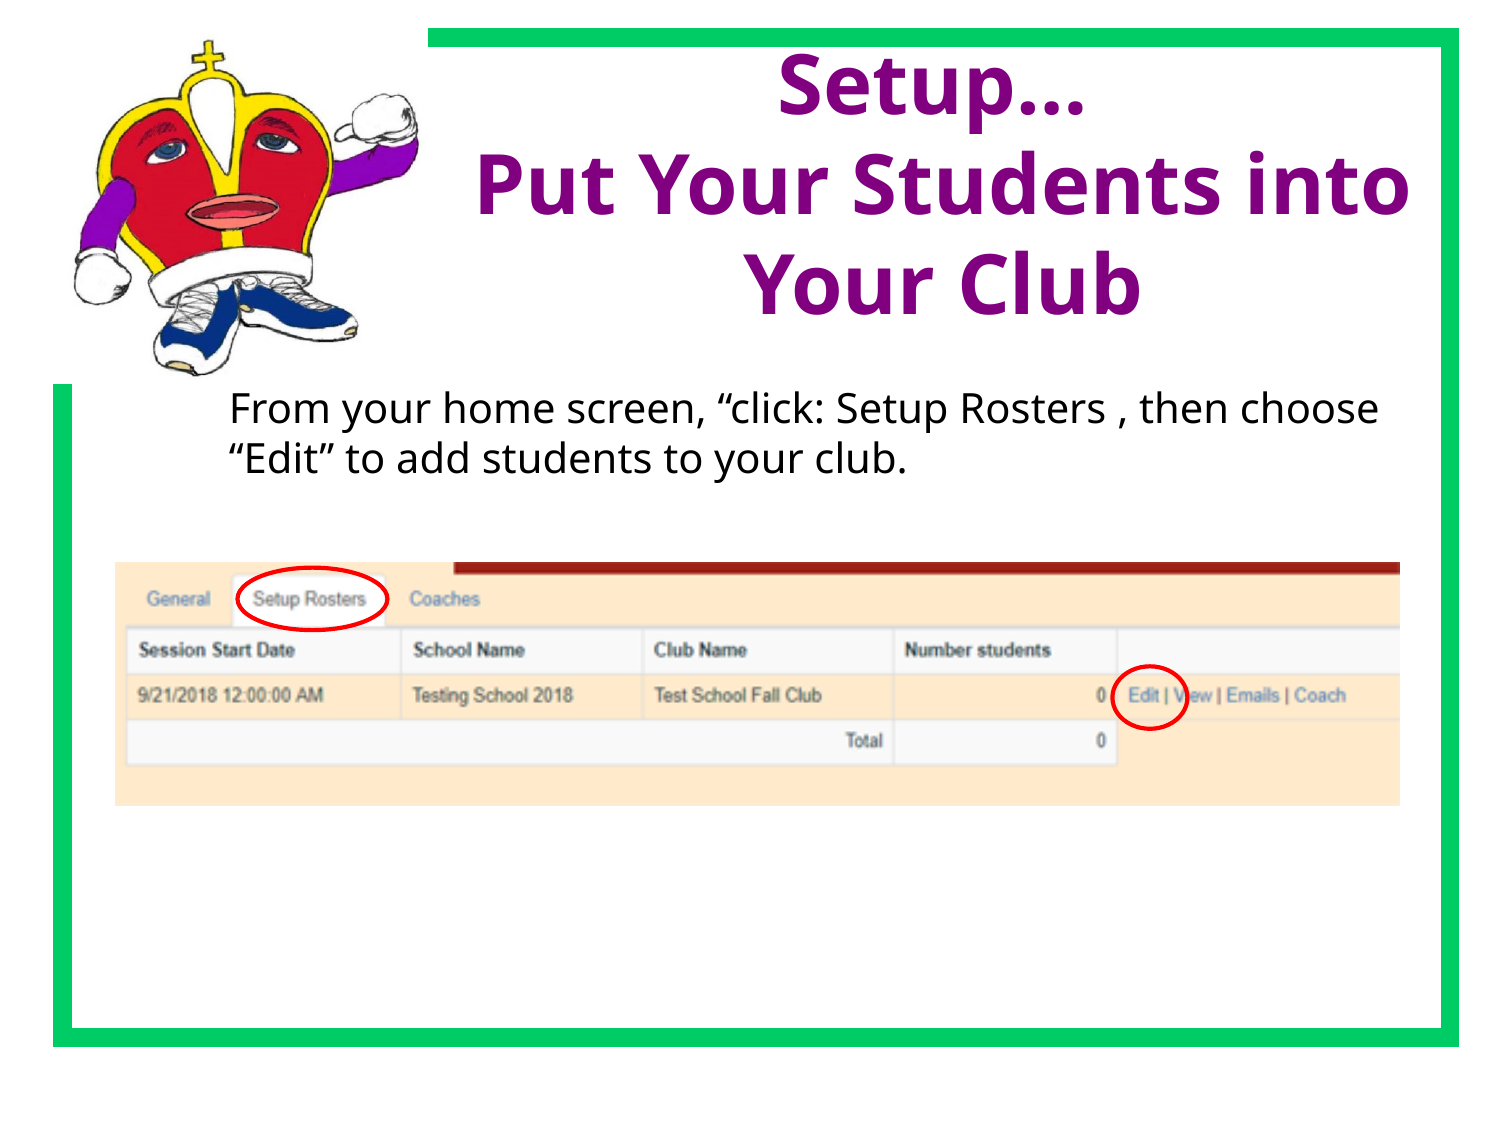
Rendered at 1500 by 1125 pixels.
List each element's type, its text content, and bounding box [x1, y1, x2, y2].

title Setup… Put Your Students into Your Club [432, 87, 1500, 275]
text_box From your home screen, “click: Setup Rosters , then choose “Edit” to add students to your club. [214, 374, 1437, 490]
picture [115, 562, 1401, 806]
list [49, 24, 429, 384]
